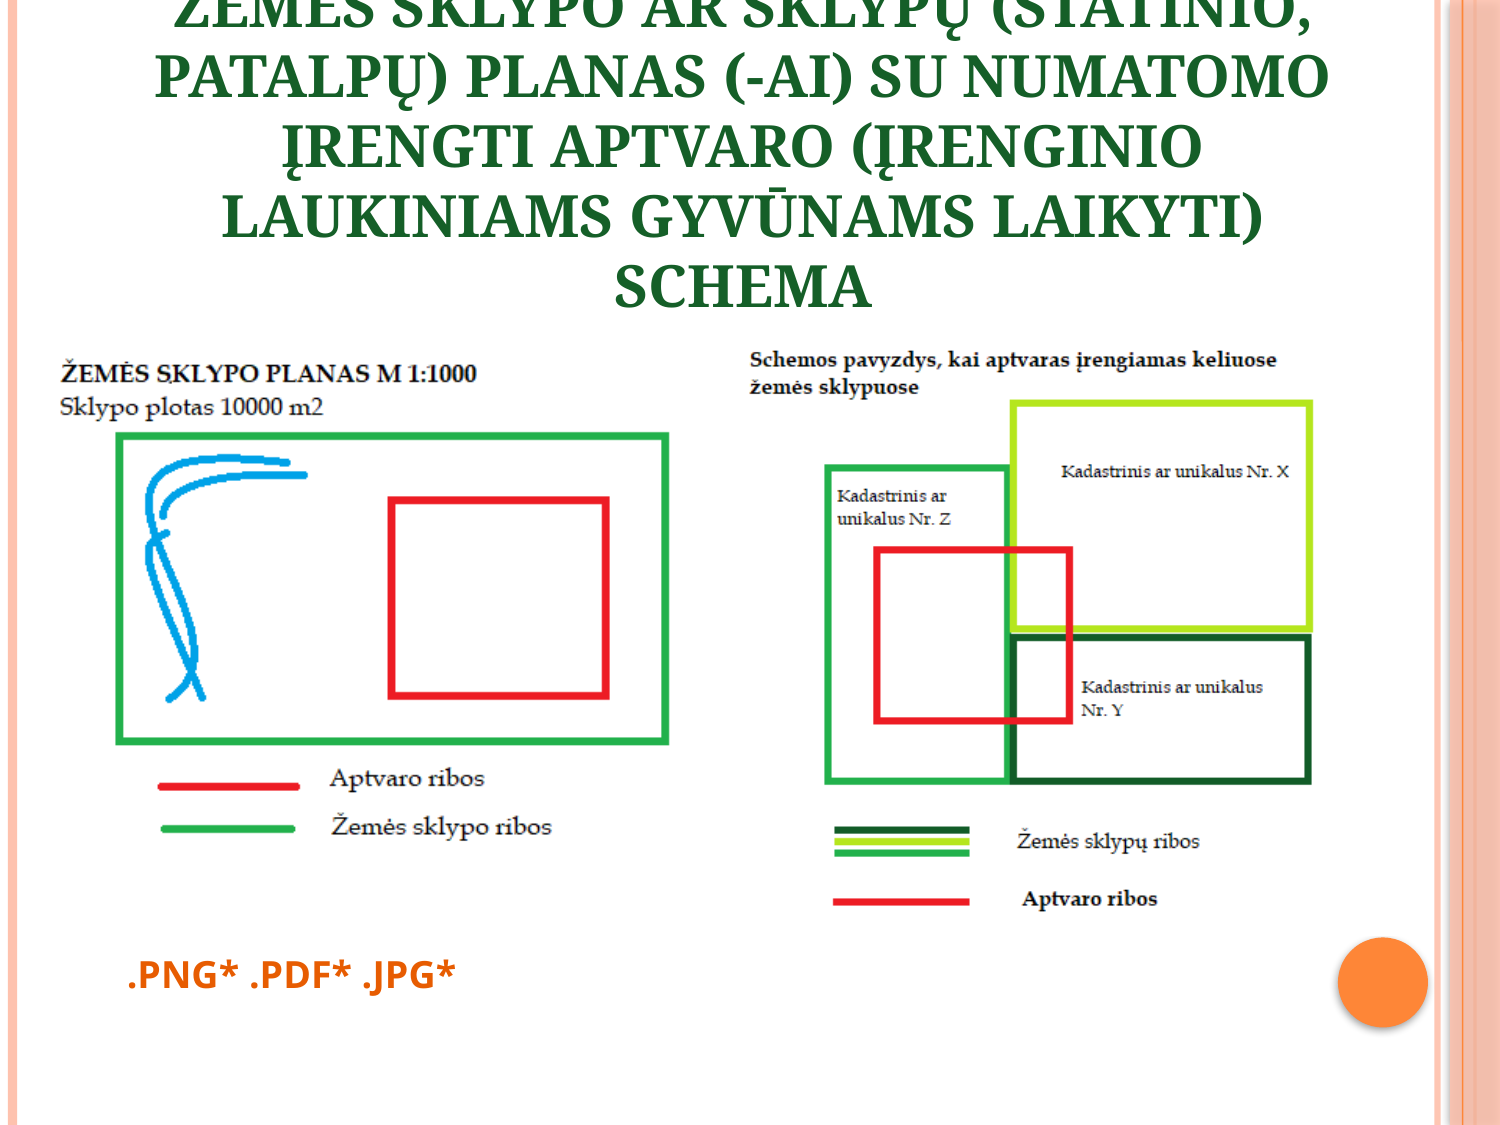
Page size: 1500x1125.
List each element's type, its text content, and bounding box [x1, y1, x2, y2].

text_box .PNG* .PDF* .JPG* [112, 943, 725, 1004]
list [24, 350, 721, 852]
title Žemės sklypo ar sklypų (statinio, patalpų) planas (-ai) su numatomo įrengti aptvaro (įrenginio laukiniams gyvūnams laikyti) schema [75, 30, 1412, 327]
picture [724, 338, 1434, 937]
